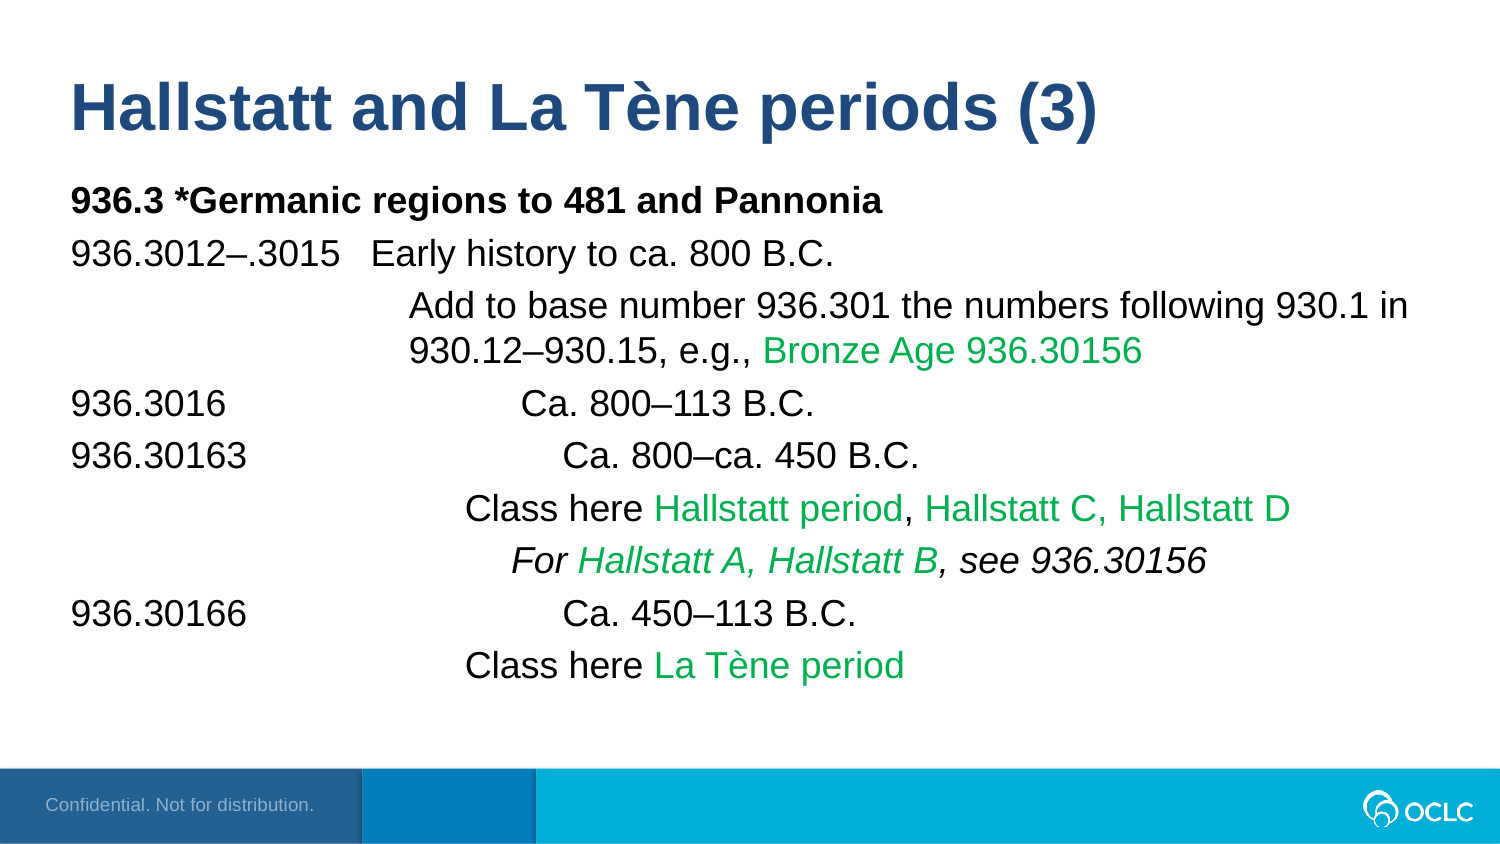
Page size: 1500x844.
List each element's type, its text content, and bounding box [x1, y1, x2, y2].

list 936.3 *Germanic regions to 481 and Pannonia 936.3012–.3015 Early history to ca. 800 B.C. Add to base number 936.301 the numbers following 930.1 in 930.12–930.15, e.g., Bronze Age 936.30156 936.3016 Ca. 800–113 B.C. 936.30163 Ca. 800–ca. 450 B.C. Class here Hallstatt period, Hallstatt C, Hallstatt D For Hallstatt A, Hallstatt B, see 936.30156 936.30166 Ca. 450–113 B.C. Class here La Tène period [55, 169, 1441, 720]
list Hallstatt and La Tène periods (3) [55, 56, 1441, 169]
